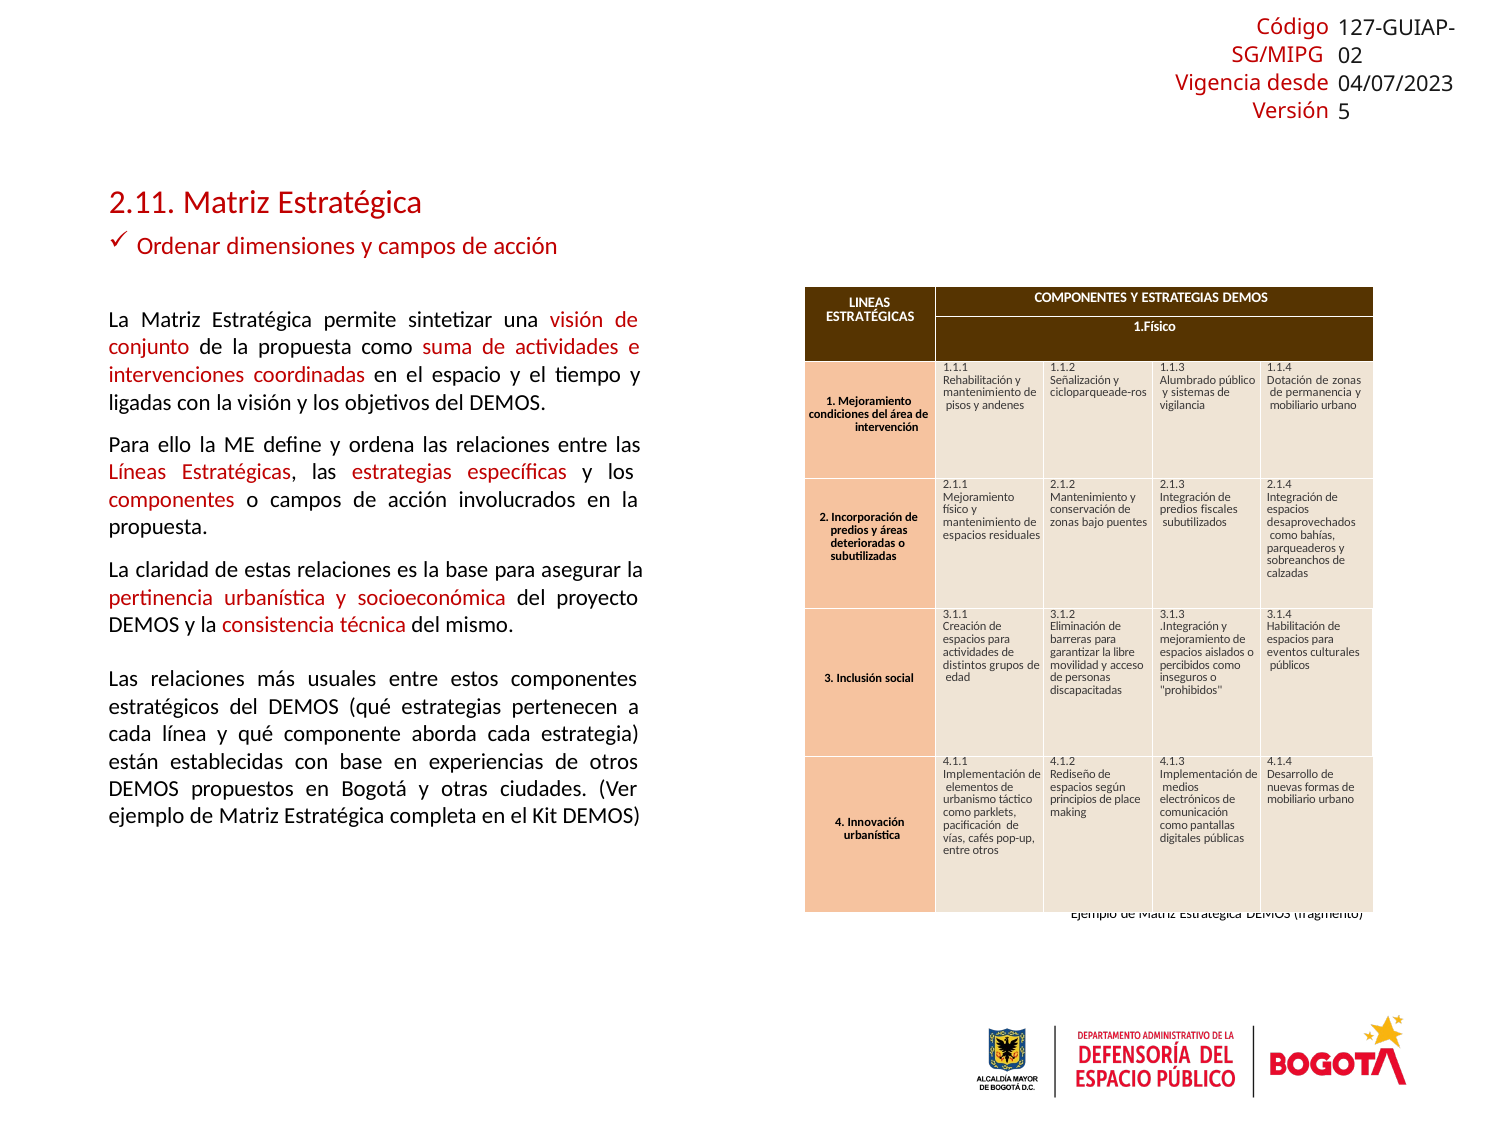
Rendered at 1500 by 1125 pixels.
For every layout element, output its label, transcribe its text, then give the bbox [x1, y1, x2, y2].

table_cell 3.1.4 Habilitación de espacios para eventos culturales públicos [1261, 609, 1372, 756]
text_box Ejemplo de Matriz Estratégica DEMOS (fragmento) [1068, 913, 1374, 922]
table_cell 3.1.3 .Integración y mejoramiento de espacios aislados o percibidos como inseguros o "prohibidos" [1153, 609, 1260, 756]
title 2.11. Matriz Estratégica [106, 178, 429, 227]
table_cell 1. Mejoramiento condiciones del área de intervención [805, 362, 935, 478]
table_cell 1.1.3 Alumbrado público y sistemas de vigilancia [1153, 362, 1260, 478]
table_header LINEAS ESTRATÉGICAS [805, 287, 935, 361]
table_cell 2.1.4 Integración de espacios desaprovechados como bahías, parqueaderos y sobreanchos de calzadas [1261, 479, 1373, 608]
table_cell 2.1.1 Mejoramiento físico y mantenimiento de espacios residuales [936, 479, 1043, 608]
table_cell 2.1.2 Mantenimiento y conservación de zonas bajo puentes [1044, 479, 1152, 608]
table_header COMPONENTES Y ESTRATEGIAS DEMOS [936, 287, 1373, 316]
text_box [1159, 3, 1486, 134]
table_cell 2. Incorporación de predios y áreas deterioradas o subutilizadas [805, 479, 935, 608]
table_cell 1.1.4 Dotación de zonas de permanencia y mobiliario urbano [1261, 362, 1373, 478]
table_cell 3.1.2 Eliminación de barreras para garantizar la libre movilidad y acceso de personas discapacitadas [1044, 609, 1152, 756]
table_cell 1.1.1 Rehabilitación y mantenimiento de pisos y andenes [936, 362, 1043, 478]
table_cell 4.1.3 Implementación de medios electrónicos de comunicación como pantallas digitales públicas [1153, 757, 1260, 912]
text_box Ordenar dimensiones y campos de acción La Matriz Estratégica permite sintetizar una visión de conjunto de la propuesta como suma de actividades e intervenciones coordinadas en el espacio y el tiempo y ligadas con la visión y los objetivos del DEMOS. Para ello la ME define y ordena las relaciones entre las Líneas Estratégicas, las estrategias específicas y los componentes o campos de acción involucrados en la propuesta. La claridad de estas relaciones es la base para asegurar la pertinencia urbanística y socioeconómica del proyecto DEMOS y la consistencia técnica del mismo. Las relaciones más usuales entre estos componentes estratégicos del DEMOS (qué estrategias pertenecen a cada línea y qué componente aborda cada estrategia) están establecidas con base en experiencias de otros DEMOS propuestos en Bogotá y otras ciudades. (Ver ejemplo de Matriz Estratégica completa en el Kit DEMOS) [106, 227, 651, 829]
table_cell 1.Físico [936, 317, 1373, 361]
table_cell 4.1.1 Implementación de elementos de urbanismo táctico como parklets, pacificación de vías, cafés pop-up, entre otros [936, 757, 1043, 912]
table_cell 3. Inclusión social [805, 609, 935, 756]
picture [975, 991, 1409, 1118]
table_cell 2.1.3 Integración de predios fiscales subutilizados [1153, 479, 1260, 608]
table_cell 3.1.1 Creación de espacios para actividades de distintos grupos de edad [936, 609, 1043, 756]
table_cell 1.1.2 Señalización y cicloparqueade-ros [1044, 362, 1152, 478]
table_cell 4.1.4 Desarrollo de nuevas formas de mobiliario urbano [1261, 757, 1373, 912]
table_cell 4.1.2 Rediseño de espacios según principios de place making [1044, 757, 1152, 912]
table_cell 4. Innovación urbanística [805, 757, 935, 912]
